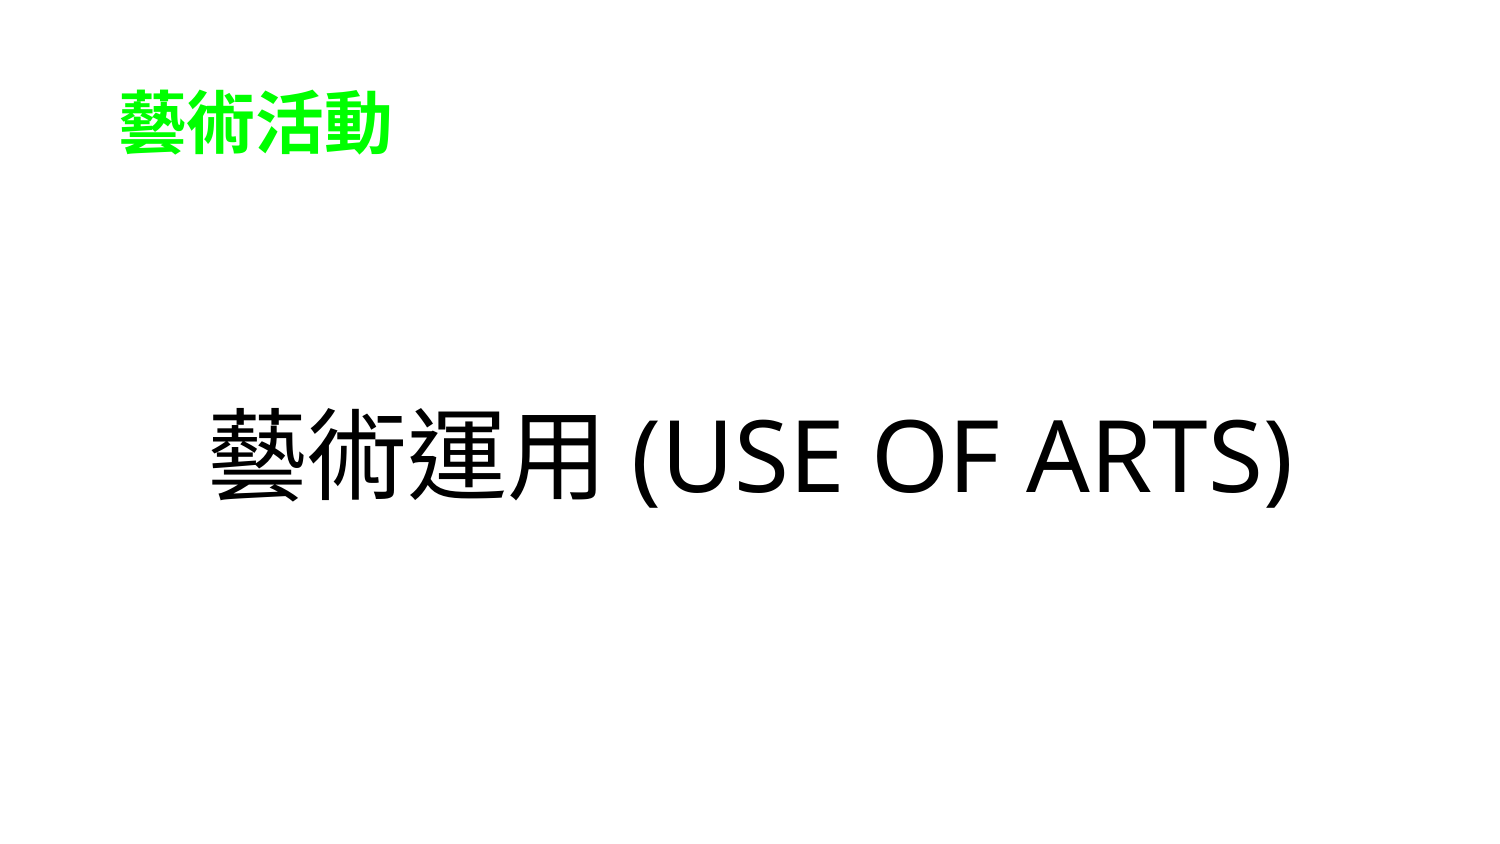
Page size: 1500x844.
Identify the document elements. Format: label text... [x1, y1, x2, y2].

list 藝術運用(USE OF ARTS) [76, 398, 1425, 742]
title 藝術活動 [103, 44, 1397, 208]
